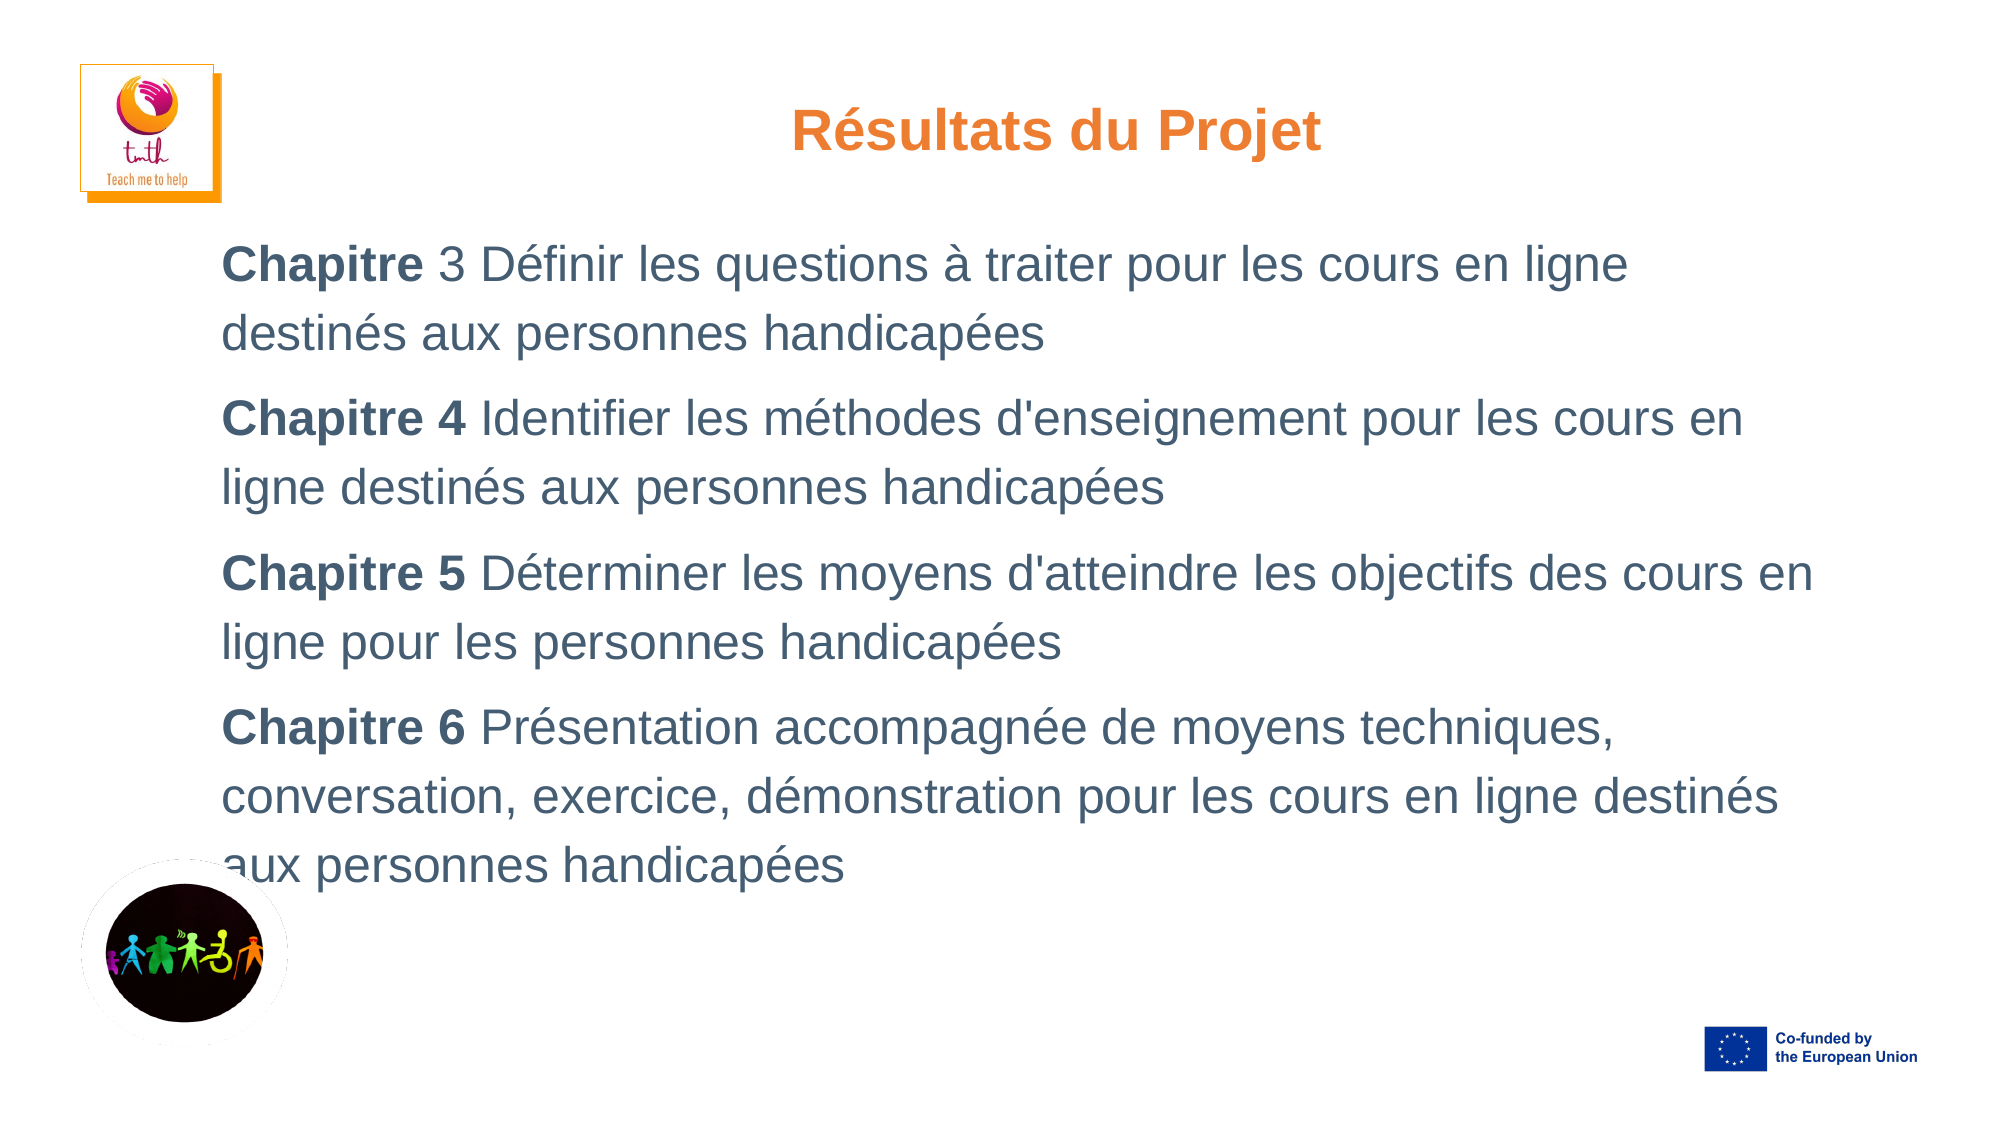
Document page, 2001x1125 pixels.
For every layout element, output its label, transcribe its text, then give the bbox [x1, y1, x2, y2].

picture [79, 858, 291, 1049]
list Chapitre 3 Définir les questions à traiter pour les cours en ligne destinés aux personnes handicapées Chapitre 4 Identifier les méthodes d'enseignement pour les cours en ligne destinés aux personnes handicapées Chapitre 5 Déterminer les moyens d'atteindre les objectifs des cours en ligne pour les personnes handicapées Chapitre 6 Présentation accompagnée de moyens techniques, conversation, exercice, démonstration pour les cours en ligne destinés aux personnes handicapées [185, 201, 1843, 999]
picture [1704, 1023, 1919, 1075]
title Résultats du Projet [258, 76, 1856, 202]
picture [81, 65, 213, 191]
